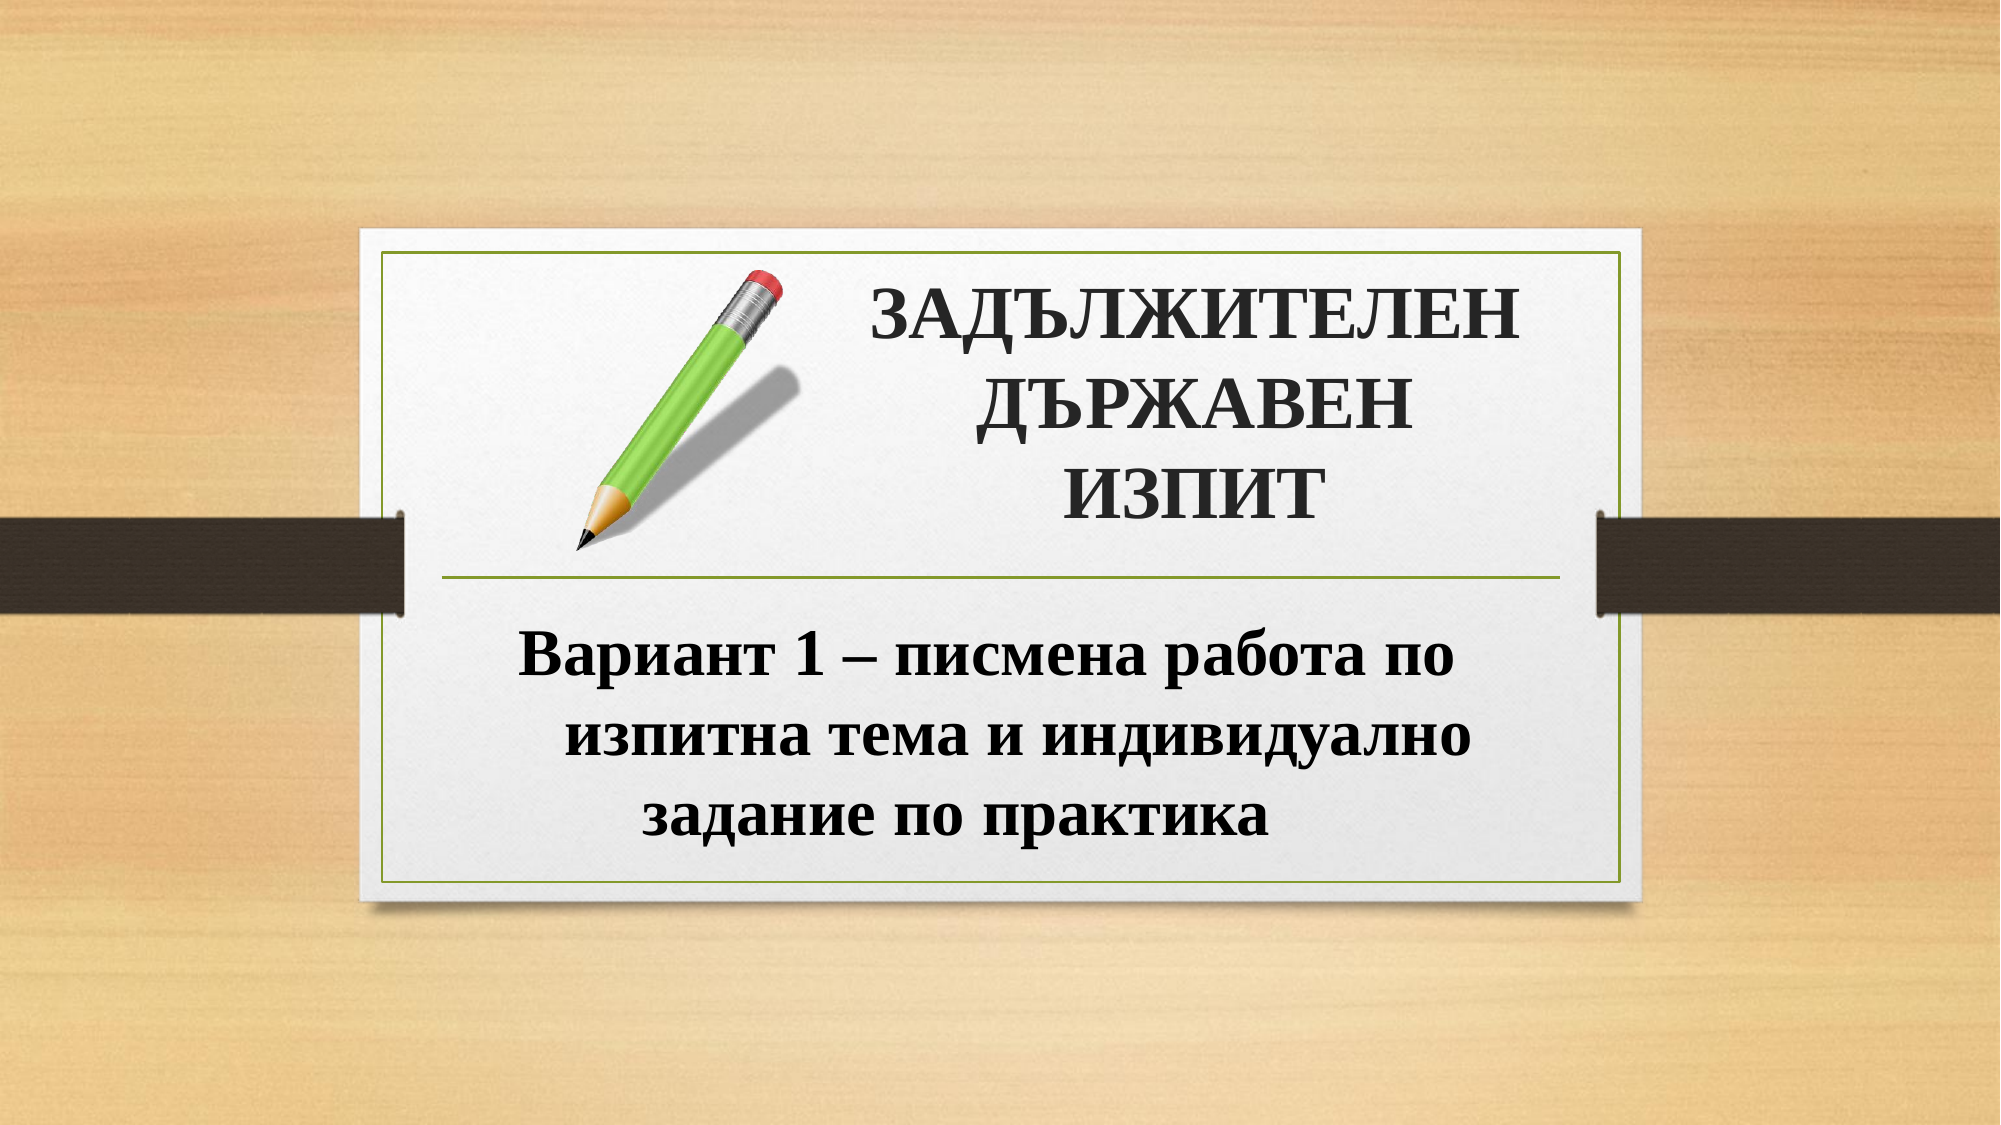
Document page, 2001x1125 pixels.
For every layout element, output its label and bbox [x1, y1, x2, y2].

picture [0, 0, 2000, 251]
picture [576, 270, 804, 551]
text_box [0, 251, 2000, 884]
picture [0, 884, 2000, 1125]
